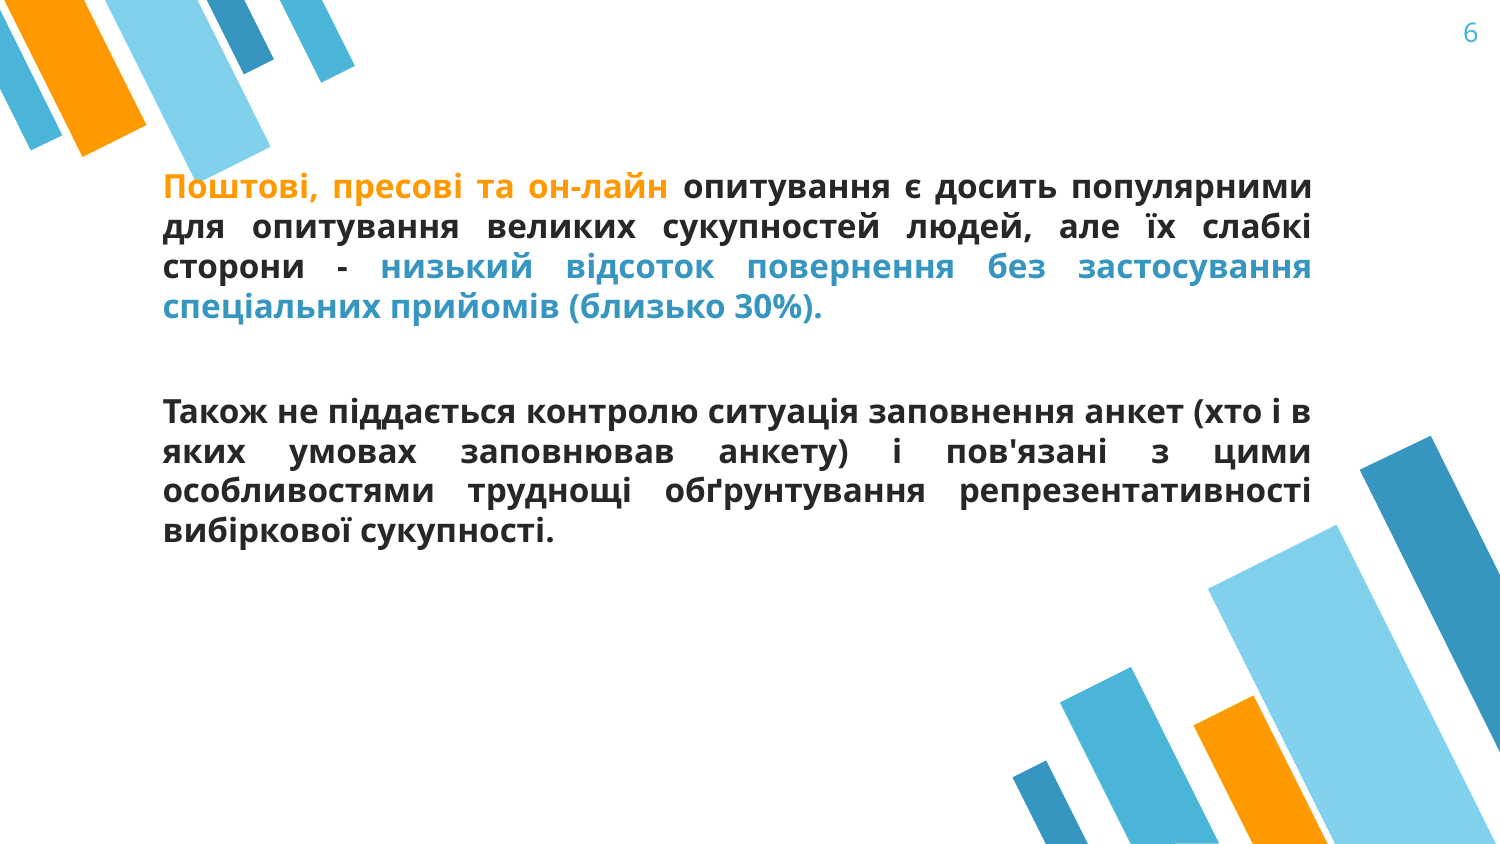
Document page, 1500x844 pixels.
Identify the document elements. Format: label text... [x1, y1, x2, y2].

slide_number 6 [1403, 0, 1494, 65]
list Поштові, пресові та он-лайн опитування є досить популярними для опитування великих сукупностей людей, але їх слабкі сторони - низький відсоток повернення без застосування спеціальних прийомів (близько 30%). Також не піддається контролю ситуація заповнення анкет (хто і в яких умовах заповнював анкету) і пов'язані з цими особливостями труднощі обґрунтування репрезентативності вибіркової сукупності. [147, 150, 1329, 777]
